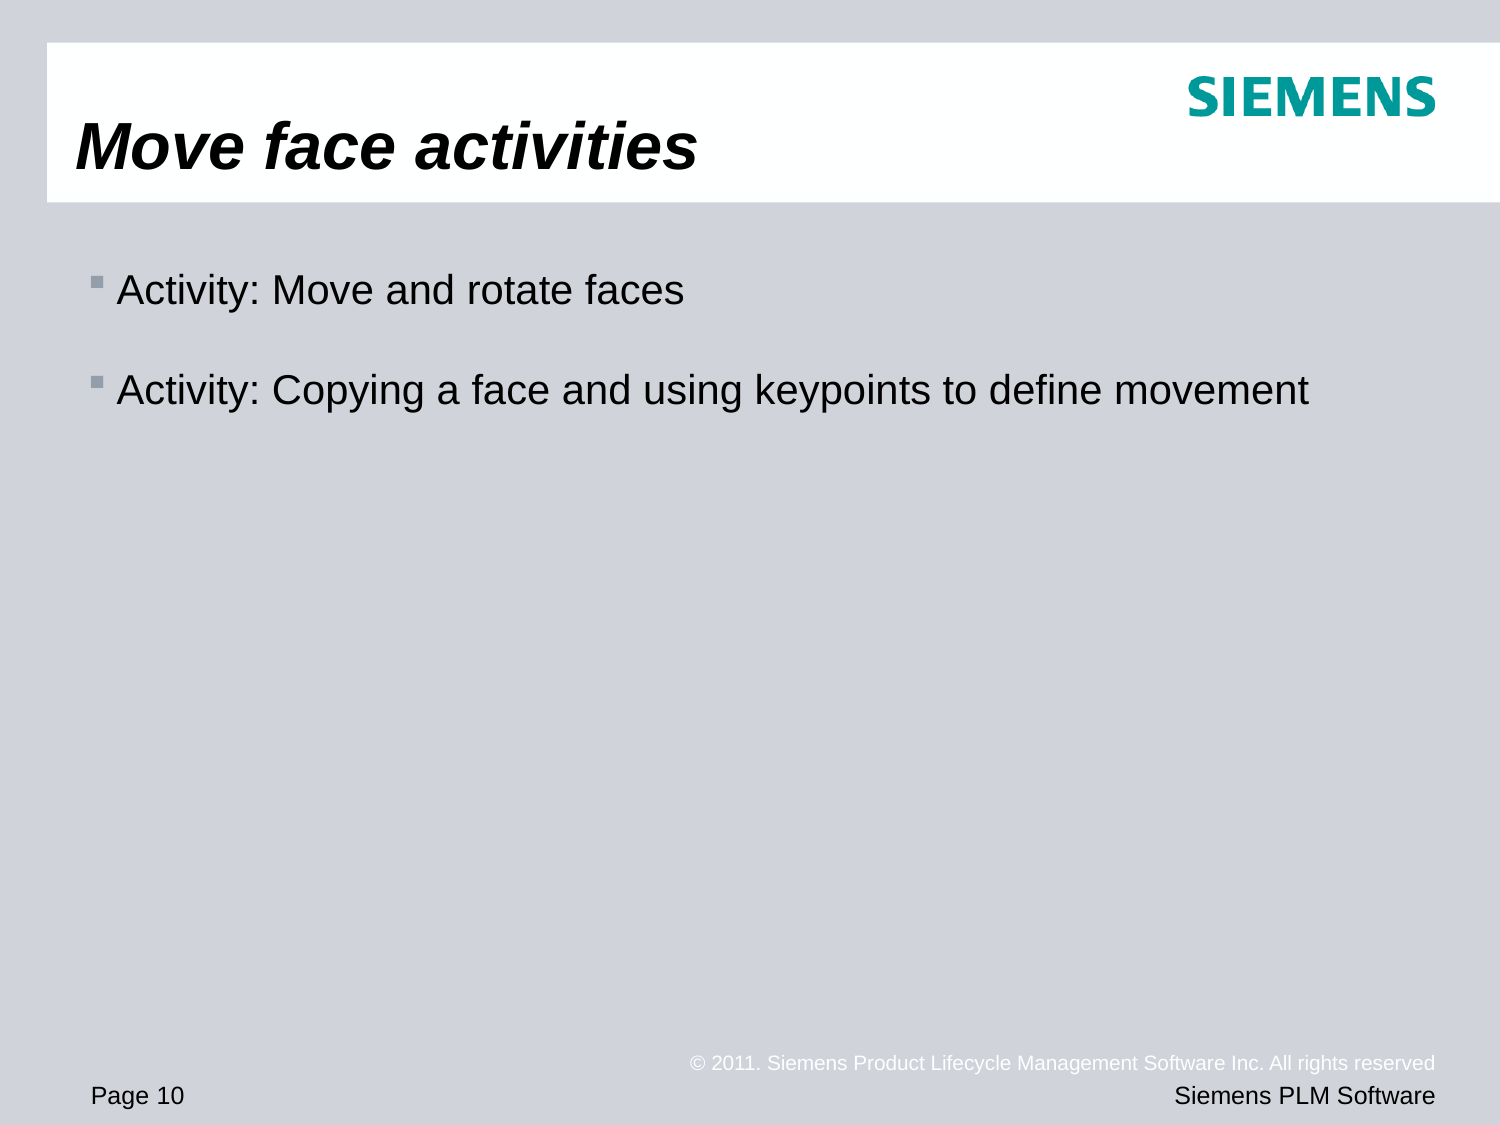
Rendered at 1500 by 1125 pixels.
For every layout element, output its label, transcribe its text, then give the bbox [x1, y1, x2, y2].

title Move face activities [74, 49, 1095, 183]
list Activity: Move and rotate faces Activity: Copying a face and using keypoints to define movement [87, 262, 1438, 1013]
picture [1181, 69, 1444, 123]
